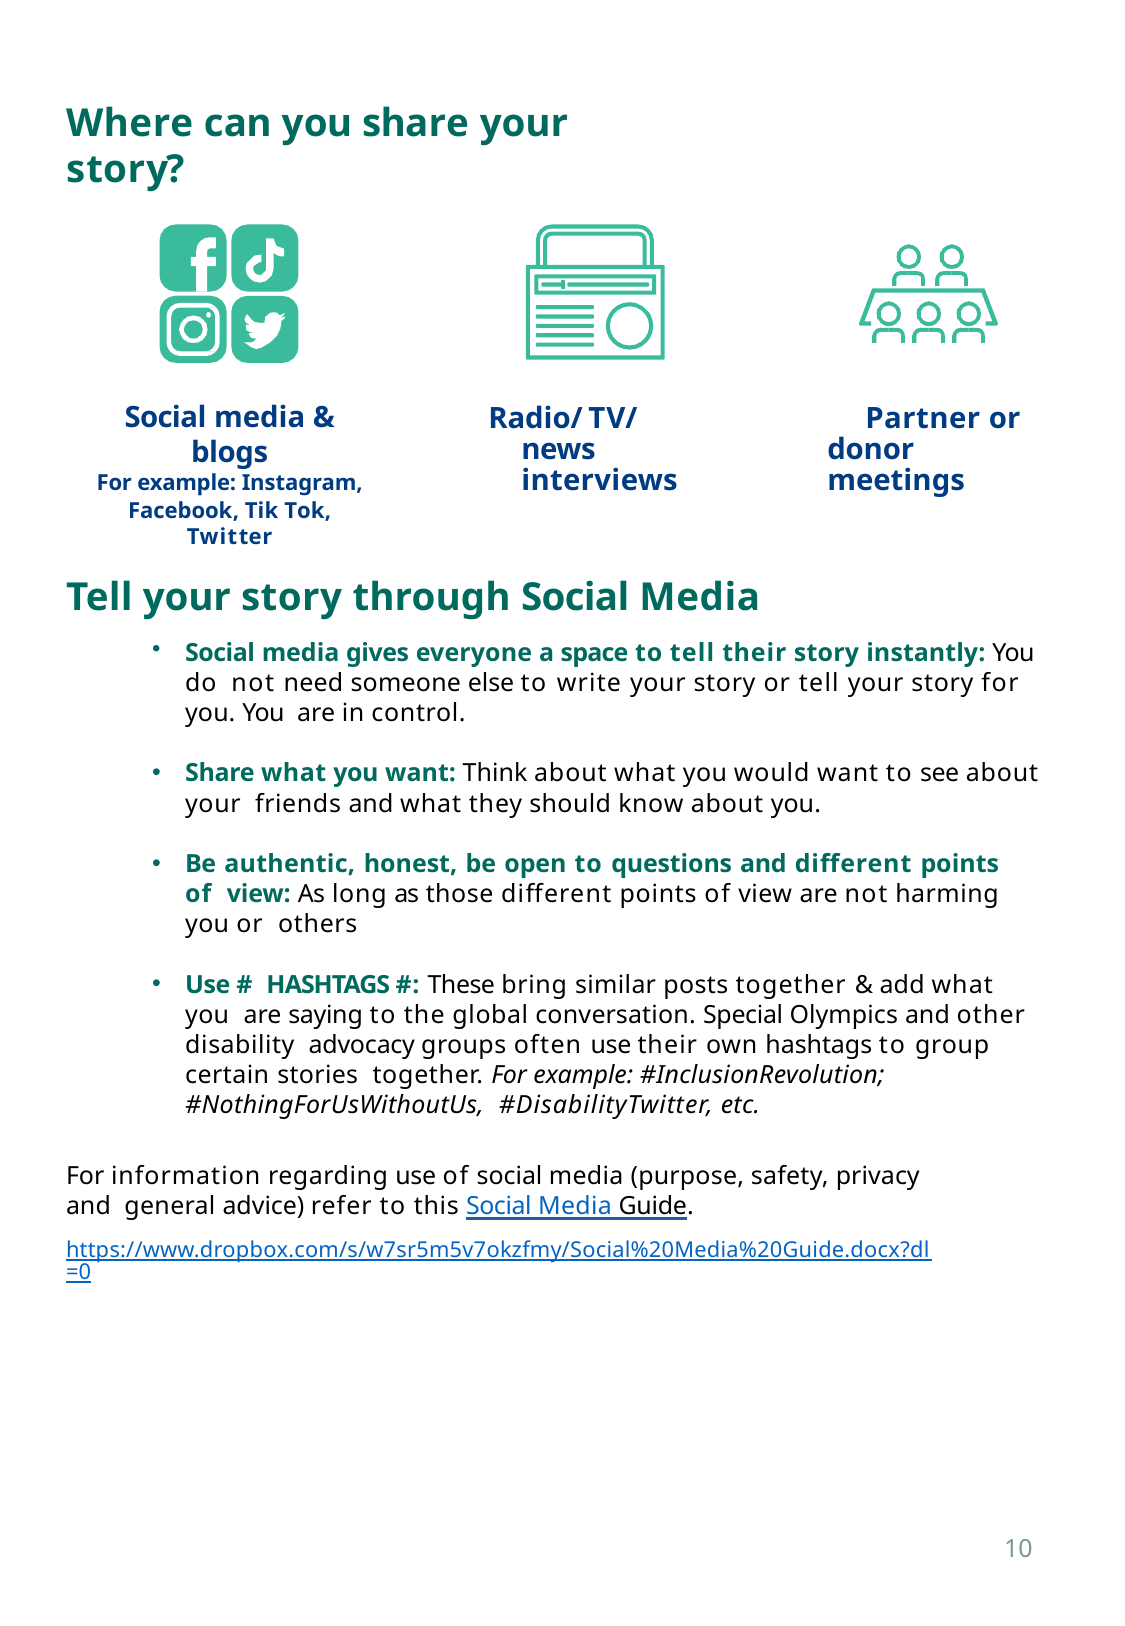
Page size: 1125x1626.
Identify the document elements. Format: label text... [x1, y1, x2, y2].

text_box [858, 244, 998, 344]
text_box Tell your story through Social Media Social media gives everyone a space to tell their story instantly: You do not need someone else to write your story or tell your story for you. You are in control. Share what you want: Think about what you would want to see about your friends and what they should know about you. Be authentic, honest, be open to questions and different points of view: As long as those different points of view are not harming you or others Use # HASHTAGS #: These bring similar posts together & add what you are saying to the global conversation. Special Olympics and other disability advocacy groups often use their own hashtags to group certain stories together. For example: #InclusionRevolution; #NothingForUsWithoutUs, #DisabilityTwitter, etc. For information regarding use of social media (purpose, safety, privacy and general advice) refer to this Social Media Guide. https://www.dropbox.com/s/w7sr5m5v7okzfmy/Social%20Media%20Guide.docx?dl=0 [64, 570, 1060, 1266]
text_box [525, 224, 665, 360]
text_box Where can you share your story? [64, 96, 663, 191]
text_box Partner or donor meetings [825, 396, 1050, 497]
slide_number 10 [794, 1506, 1048, 1593]
text_box Radio/TV/news interviews [486, 396, 711, 497]
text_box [159, 224, 299, 364]
text_box Social media & blogs For example: Instagram, Facebook, Tik Tok, Twitter [84, 396, 376, 549]
